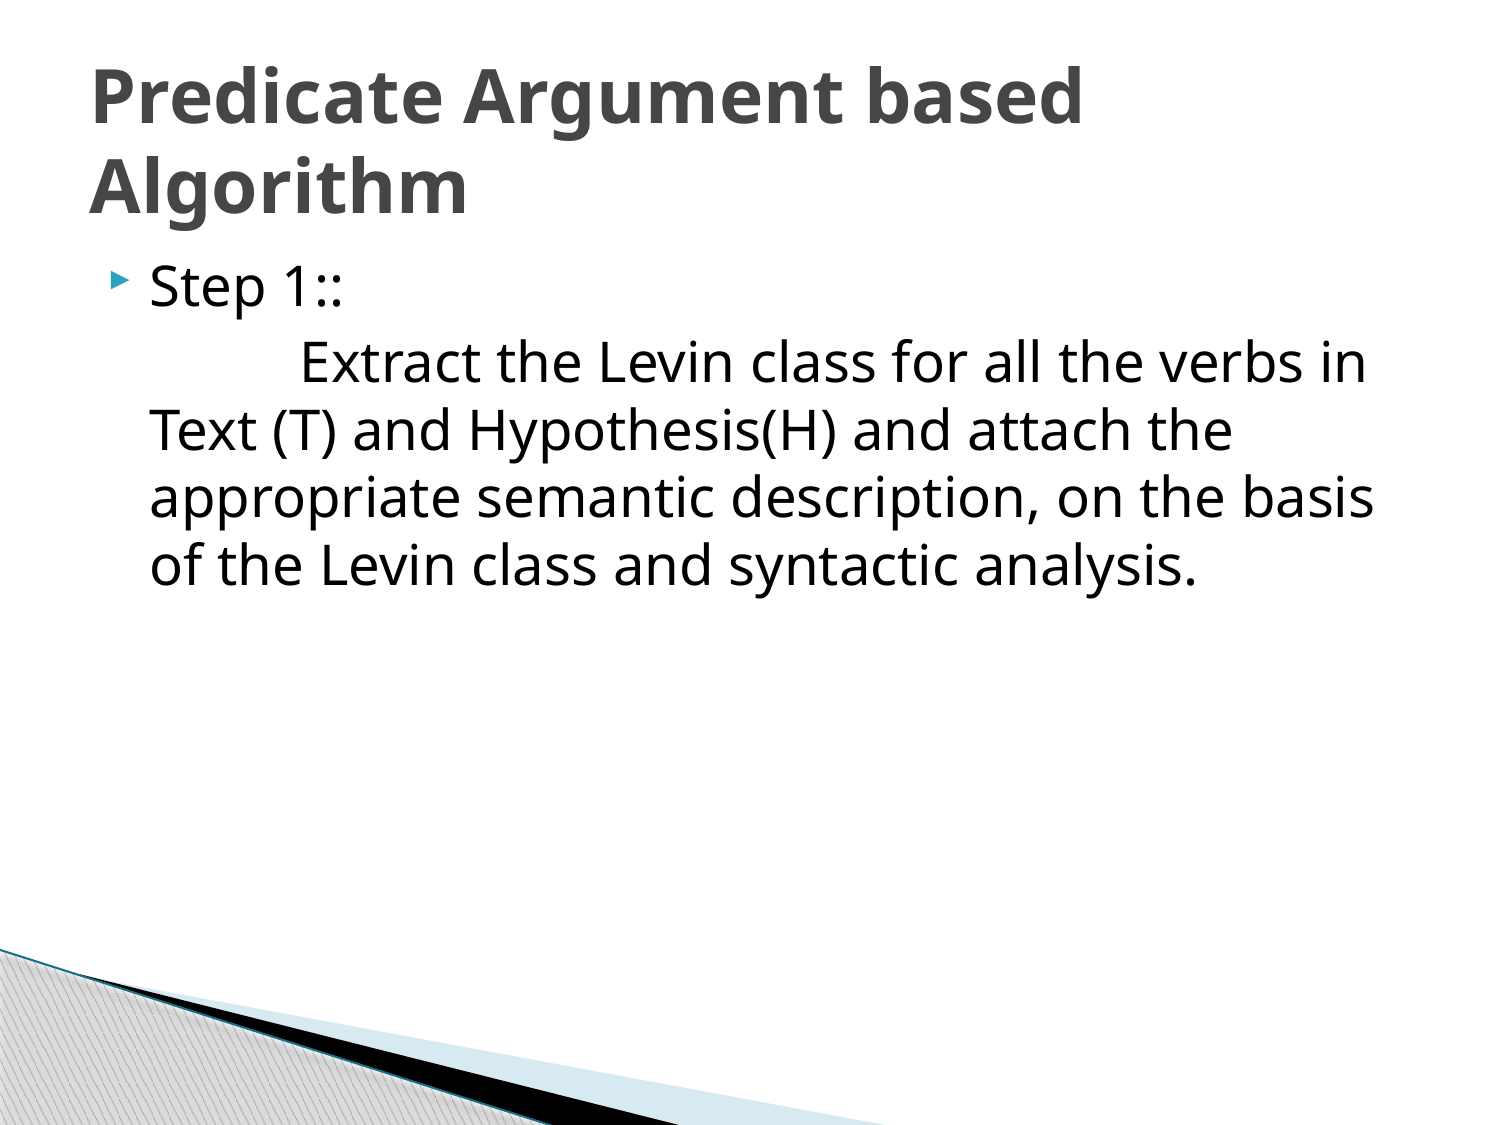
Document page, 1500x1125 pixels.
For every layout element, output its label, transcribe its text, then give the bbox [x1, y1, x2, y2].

list Step 1:: Extract the Levin class for all the verbs in Text (T) and Hypothesis(H) and attach the appropriate semantic description, on the basis of the Levin class and syntactic analysis. [75, 243, 1425, 986]
title Predicate Argument based Algorithm [75, 45, 1463, 233]
